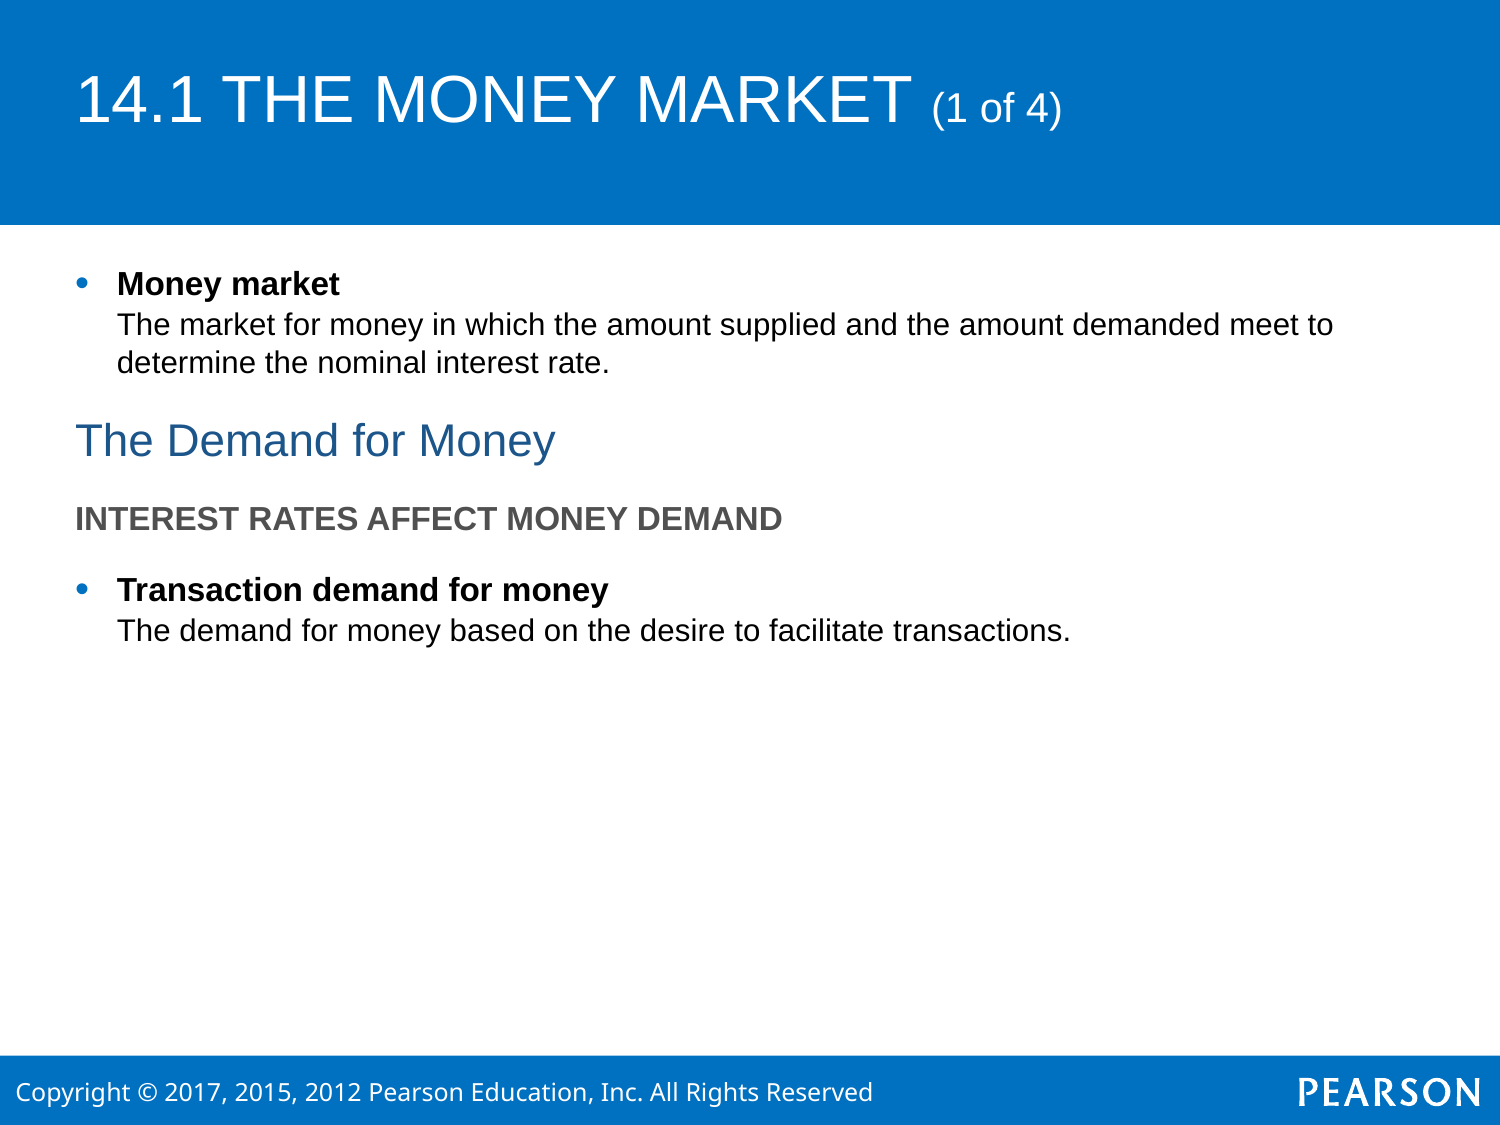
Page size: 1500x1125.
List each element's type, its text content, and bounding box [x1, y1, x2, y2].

list Money market The market for money in which the amount supplied and the amount demanded meet to determine the nominal interest rate. The Demand for Money INTEREST RATES AFFECT MONEY DEMAND Transaction demand for money The demand for money based on the desire to facilitate transactions. [75, 262, 1425, 1005]
title 14.1 THE MONEY MARKET (1 of 4) [75, 35, 1425, 216]
